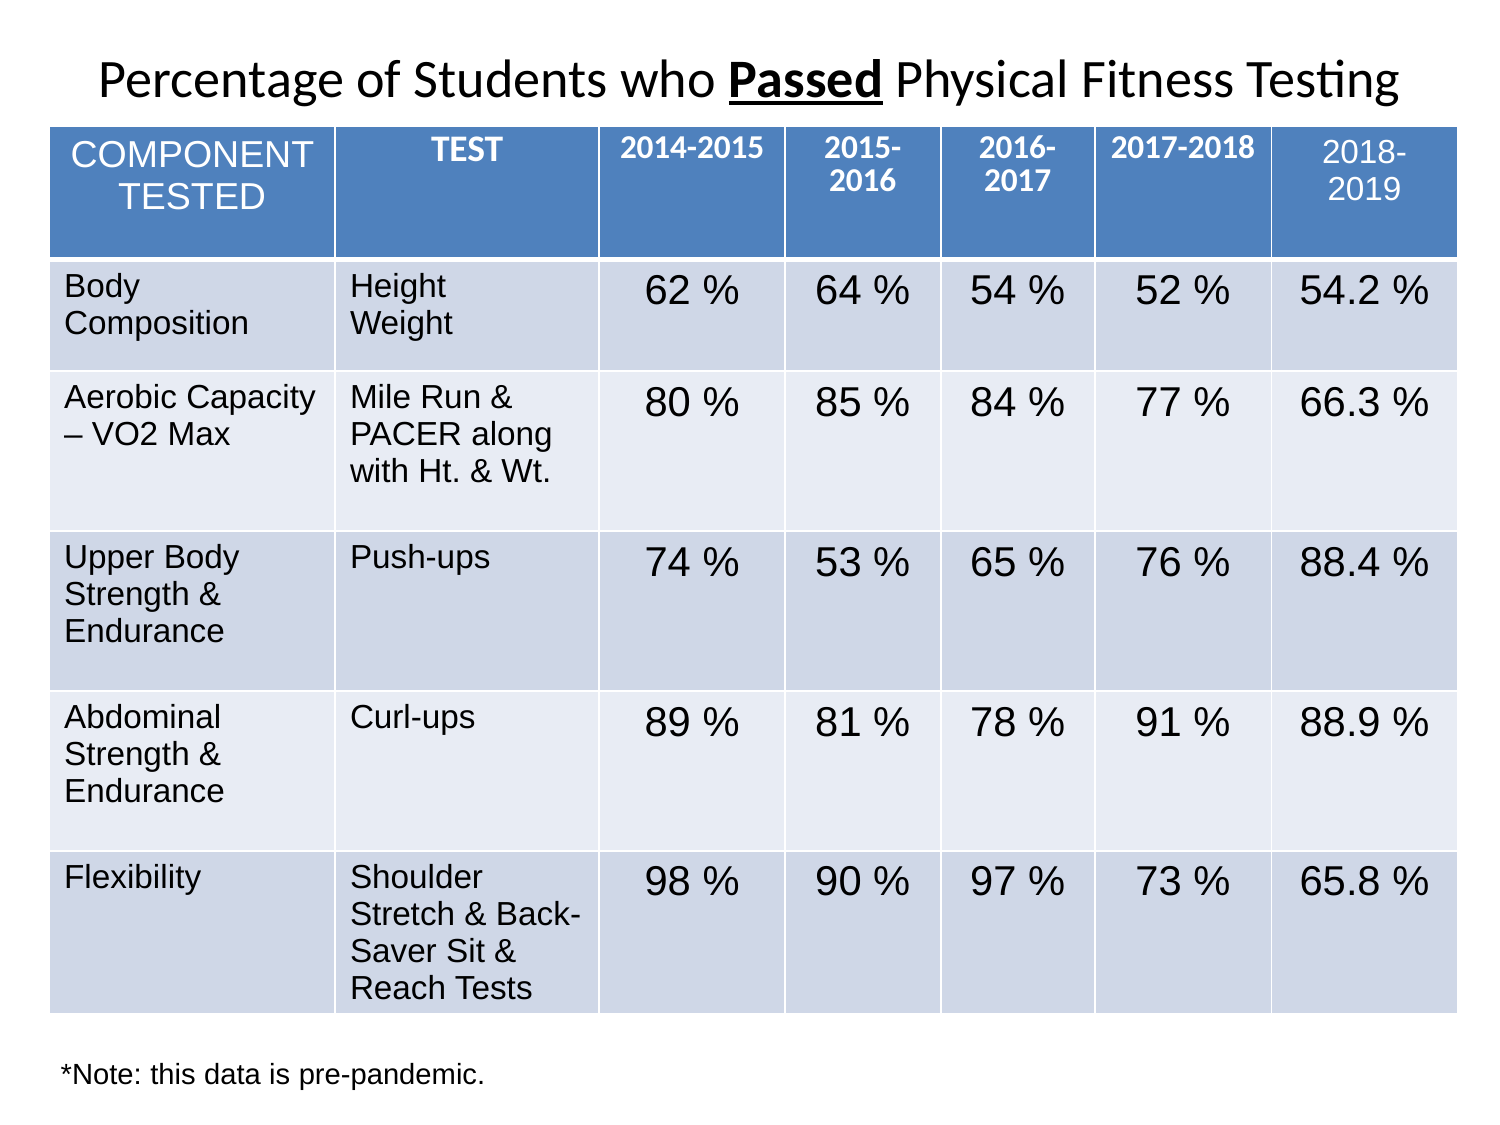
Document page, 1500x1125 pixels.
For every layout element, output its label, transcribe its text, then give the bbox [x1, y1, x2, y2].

table_cell 73 % [1096, 852, 1271, 1013]
table_header 2016-2017 [942, 127, 1094, 257]
table_header 2015-2016 [786, 127, 940, 257]
table_cell Push-ups [336, 532, 598, 690]
table_cell 54 % [942, 262, 1094, 370]
table_header TEST [336, 127, 598, 257]
table_cell 74 % [600, 532, 784, 690]
table_cell 81 % [786, 692, 940, 850]
table_header 2017-2018 [1096, 127, 1271, 257]
table_cell 85 % [786, 372, 940, 530]
table_cell 52 % [1096, 262, 1271, 370]
table_cell 88.9 % [1272, 692, 1457, 850]
table_cell 84 % [942, 372, 1094, 530]
table_cell 98 % [600, 852, 784, 1013]
table_cell Flexibility [50, 852, 334, 1013]
title Percentage of Students who Passed Physical Fitness Testing [75, 26, 1425, 125]
table_cell 66.3 % [1272, 372, 1457, 530]
table_cell Aerobic Capacity – VO2 Max [50, 372, 334, 530]
table_header COMPONENT TESTED [50, 127, 334, 257]
table_cell 64 % [786, 262, 940, 370]
table_cell Curl-ups [336, 692, 598, 850]
table_cell 91 % [1096, 692, 1271, 850]
table_cell Mile Run & PACER along with Ht. & Wt. [336, 372, 598, 530]
table_cell 78 % [942, 692, 1094, 850]
table_cell Shoulder Stretch & Back-Saver Sit & Reach Tests [336, 852, 598, 1013]
table_cell 65.8 % [1272, 852, 1457, 1013]
table_cell Upper Body Strength & Endurance [50, 532, 334, 690]
table_cell 90 % [786, 852, 940, 1013]
table_cell Abdominal Strength & Endurance [50, 692, 334, 850]
table_cell 88.4 % [1272, 532, 1457, 690]
table_header 2018-2019 [1272, 127, 1457, 257]
table_cell 89 % [600, 692, 784, 850]
table_cell 53 % [786, 532, 940, 690]
table_cell Height Weight [336, 262, 598, 370]
table_cell 62 % [600, 262, 784, 370]
table_header 2014-2015 [600, 127, 784, 257]
table_cell 80 % [600, 372, 784, 530]
table_cell 77 % [1096, 372, 1271, 530]
table_cell 54.2 % [1272, 262, 1457, 370]
table_cell 76 % [1096, 532, 1271, 690]
table_cell 97 % [942, 852, 1094, 1013]
text_box *Note: this data is pre-pandemic. [45, 1048, 1455, 1099]
table_cell 65 % [942, 532, 1094, 690]
table_cell Body Composition [50, 262, 334, 370]
